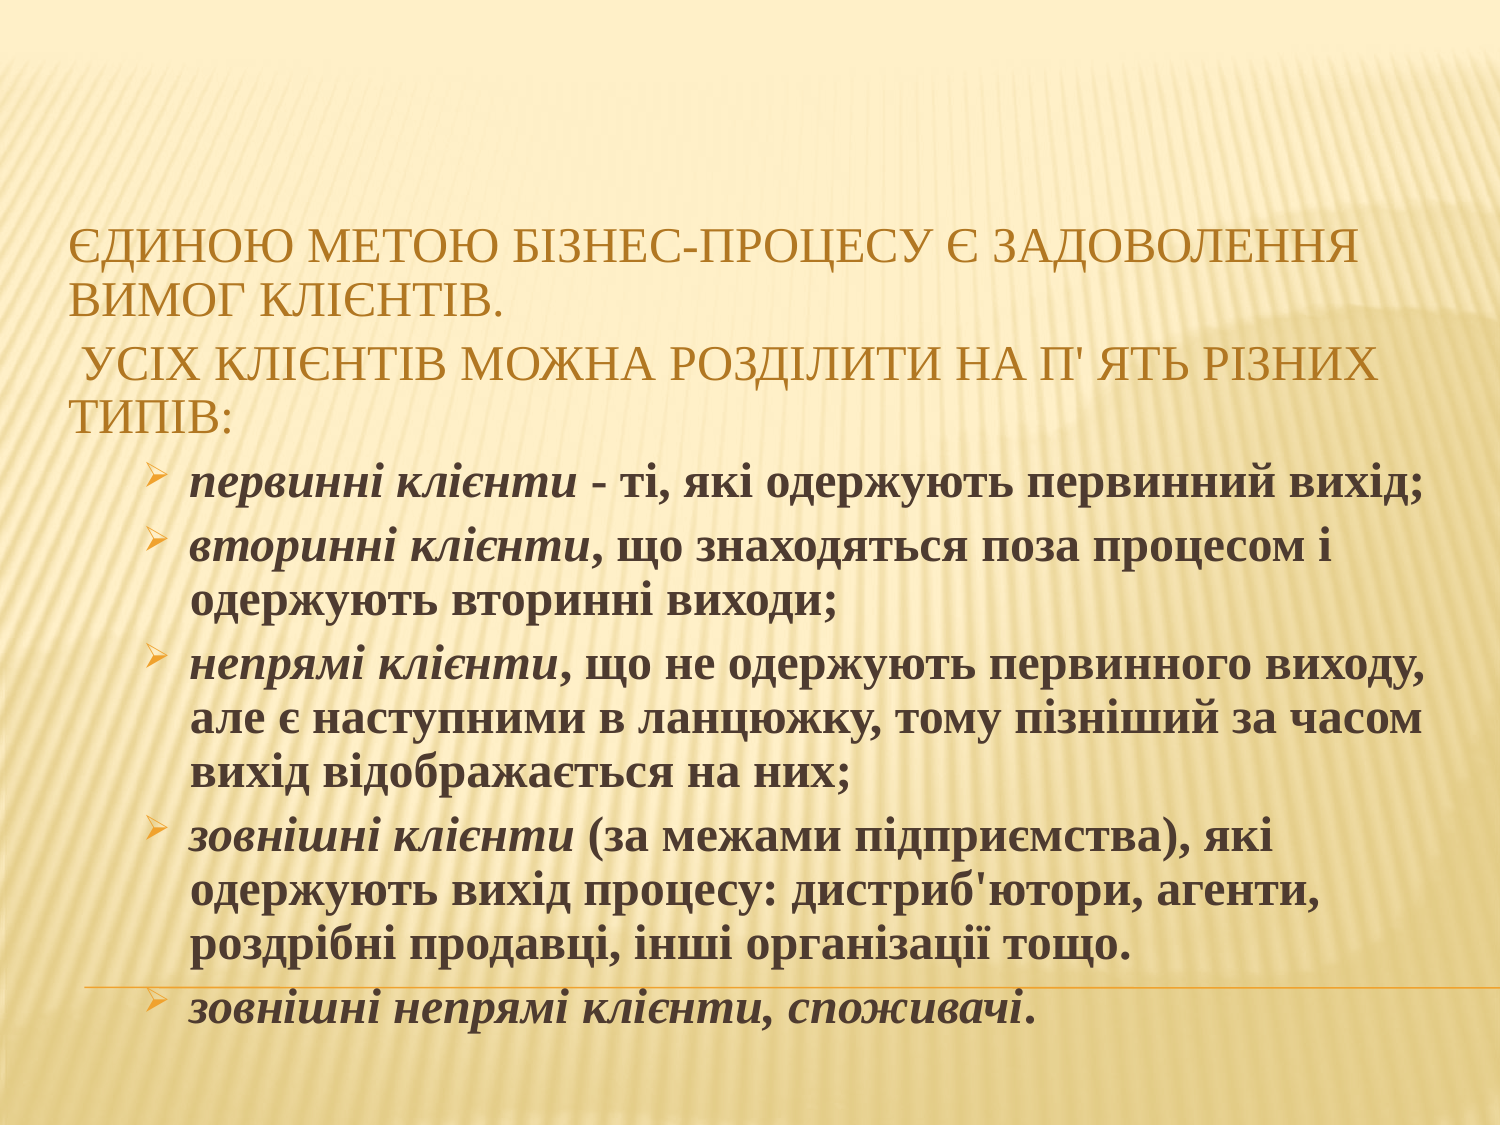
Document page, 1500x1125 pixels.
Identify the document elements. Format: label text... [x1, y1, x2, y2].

list Єдиною метою бізнес-процесу є задоволення вимог клієнтів. Усіх клієнтів можна розділити на п' ять різних типів: первинні клієнти - ті, які одержують первинний вихід; вторинні клієнти, що знаходяться поза процесом і одержують вторинні виходи; непрямі клієнти, що не одержують первинного виходу, але є наступними в ланцюжку, тому пізніший за часом вихід відображається на них; зовнішні клієнти (за межами підприємства), які одержують вихід процесу: дистриб'ютори, агенти, роздрібні продавці, інші організації тощо. зовнішні непрямі клієнти, споживачі. [52, 255, 1479, 999]
